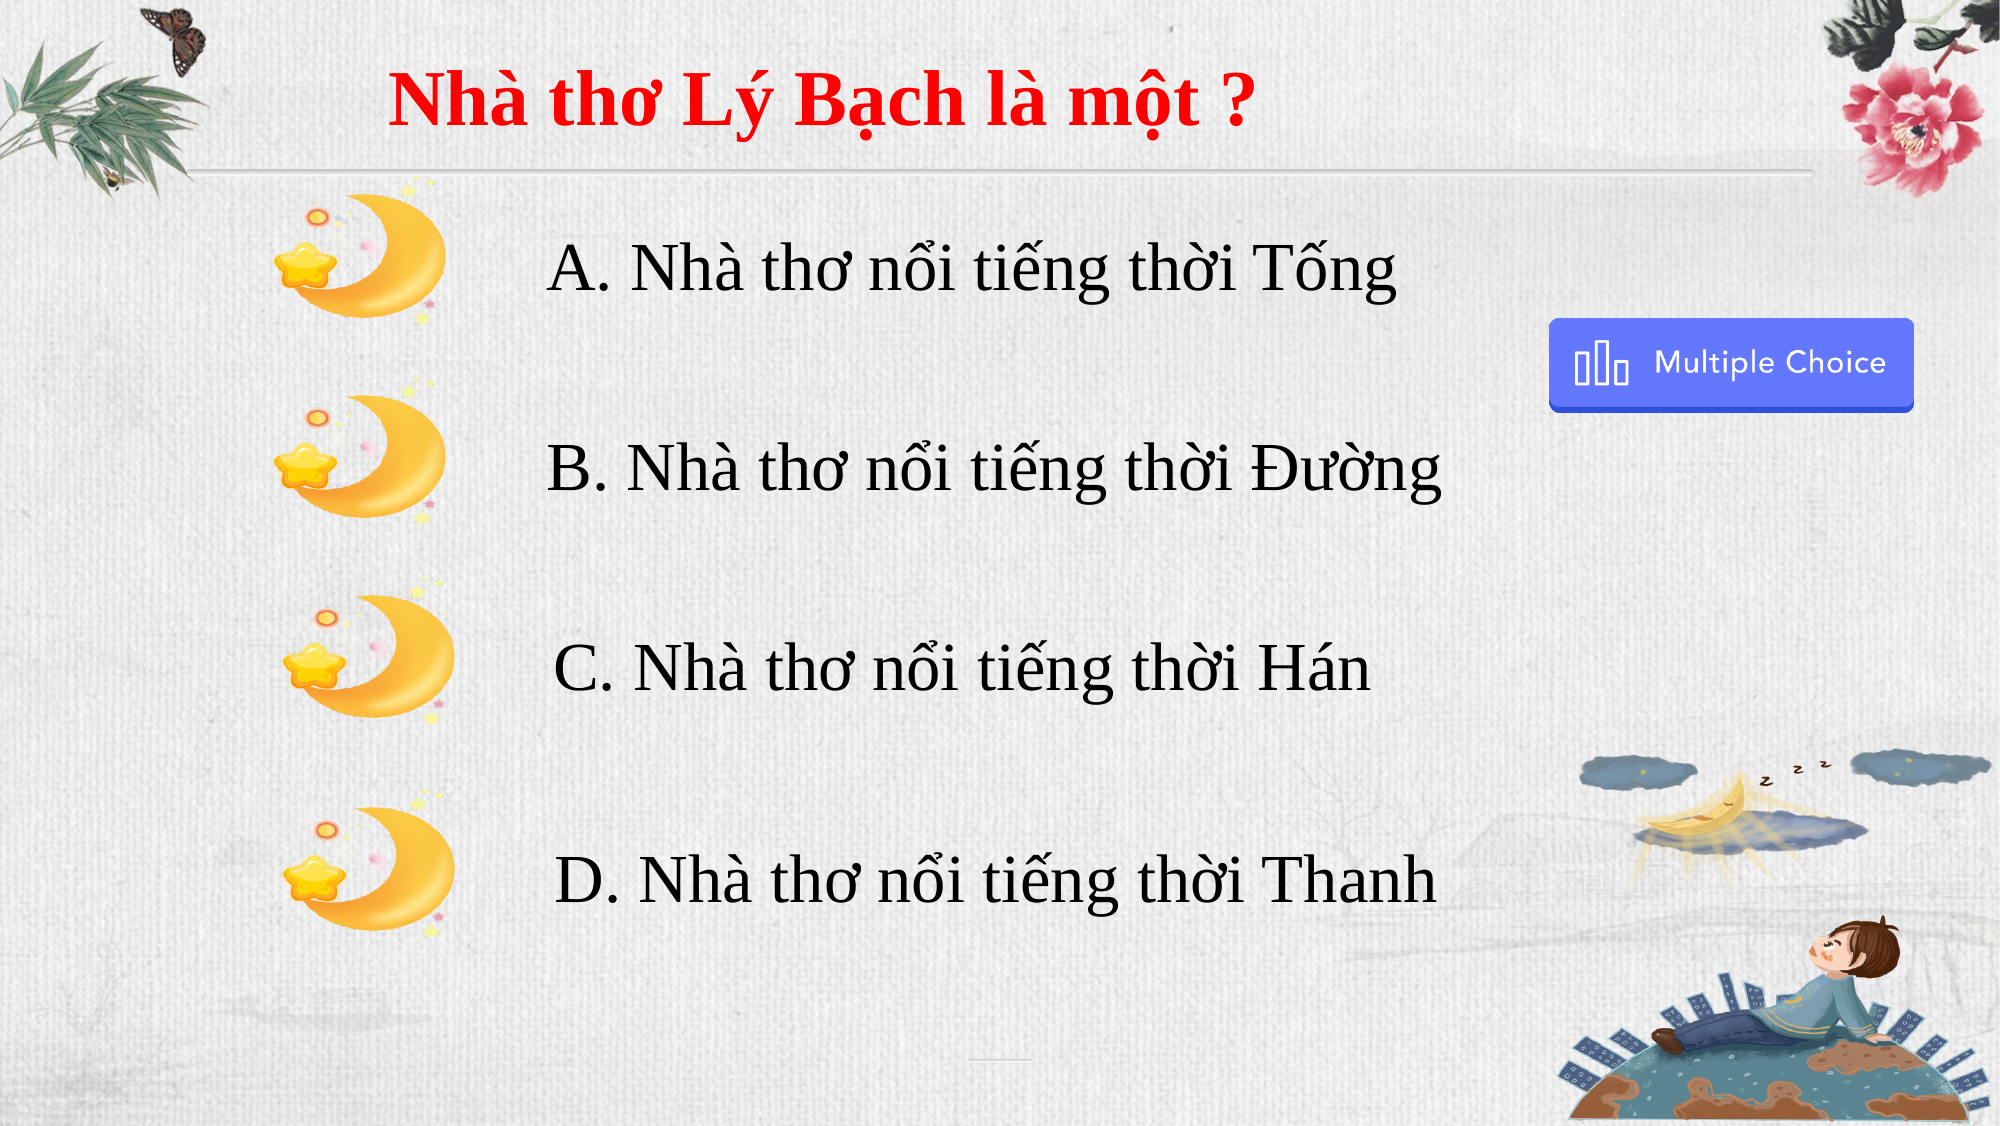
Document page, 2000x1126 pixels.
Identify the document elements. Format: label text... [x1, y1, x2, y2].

text_box A. Nhà thơ nổi tiếng thời Tống [528, 212, 1418, 313]
text_box C. Nhà thơ nổi tiếng thời Hán [535, 612, 1409, 713]
picture [0, 0, 2000, 1126]
text_box D. Nhà thơ nổi tiếng thời Thanh [536, 825, 1457, 926]
text_box B. Nhà thơ nổi tiếng thời Đường [528, 412, 1462, 513]
text_box Nhà thơ Lý Bạch là một ? [370, 37, 1279, 151]
